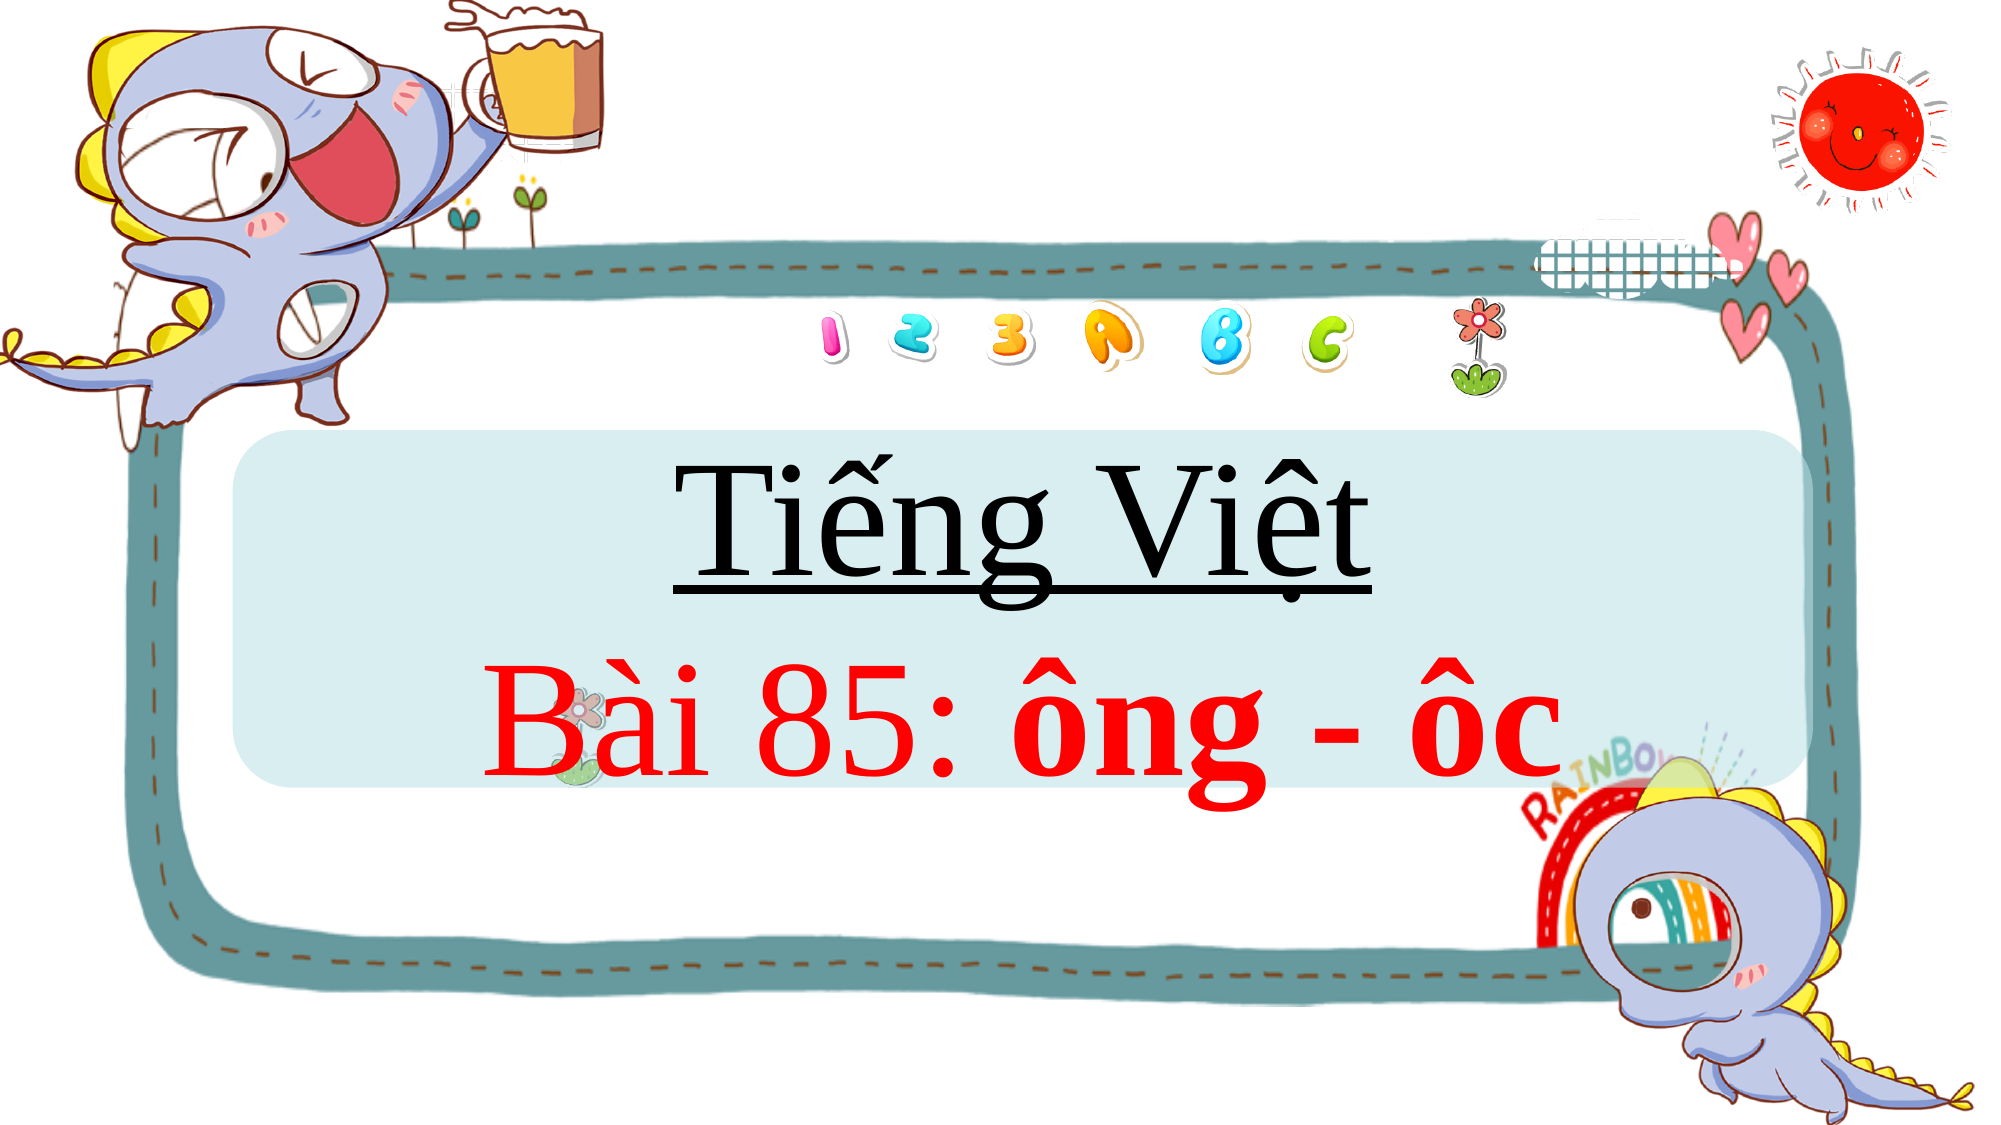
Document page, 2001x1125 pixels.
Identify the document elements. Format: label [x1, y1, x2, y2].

text_box [542, 686, 619, 788]
text_box [1442, 296, 1519, 399]
picture [0, 0, 2000, 1125]
